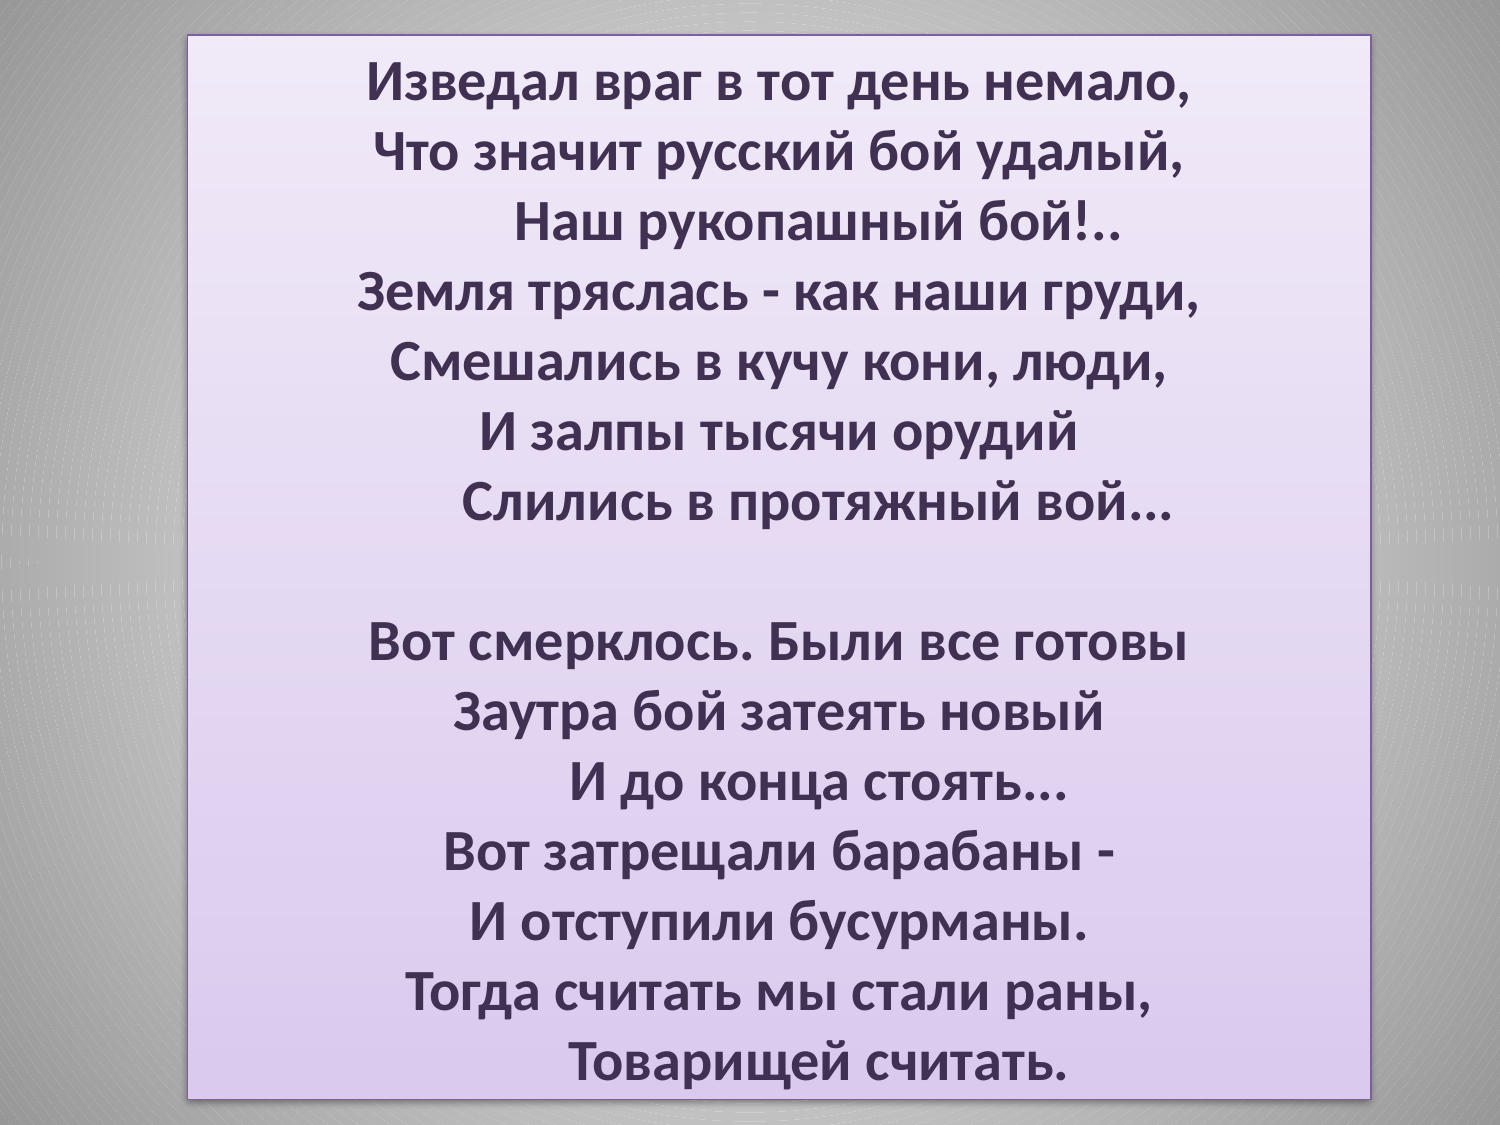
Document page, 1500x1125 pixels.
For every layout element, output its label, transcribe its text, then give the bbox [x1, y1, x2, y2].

text_box Изведал враг в тот день немало, Что значит русский бой удалый, Наш рукопашный бой!.. Земля тряслась - как наши груди, Смешались в кучу кони, люди, И залпы тысячи орудий Слились в протяжный вой... Вот смерклось. Были все готовы Заутра бой затеять новый И до конца стоять... Вот затрещали барабаны - И отступили бусурманы. Тогда считать мы стали раны, Товарищей считать. [187, 34, 1372, 1100]
